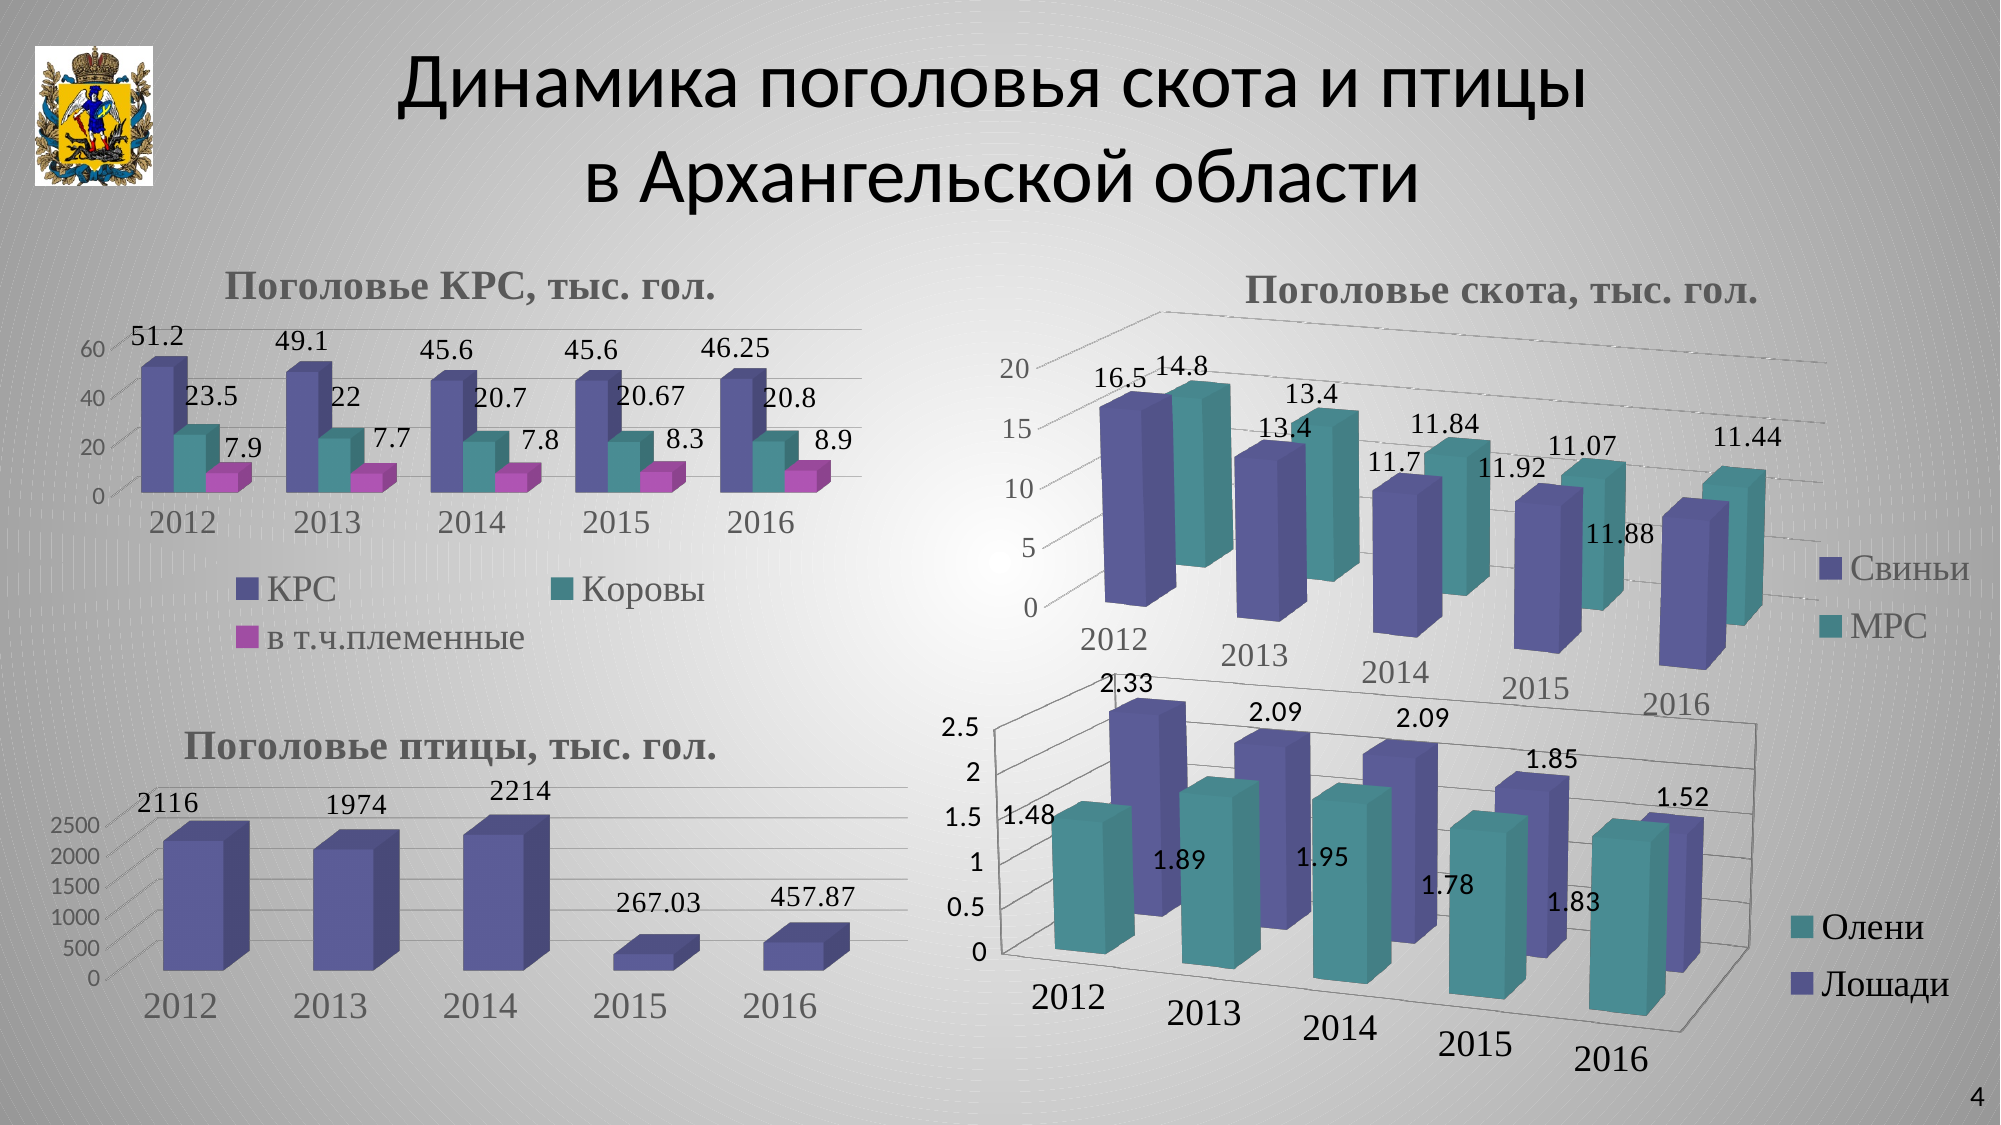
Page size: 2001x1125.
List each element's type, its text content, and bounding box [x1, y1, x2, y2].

title Динамика поголовья скота и птицы в Архангельской области [93, 29, 1894, 217]
picture [34, 46, 153, 186]
chart [11, 232, 1986, 1114]
slide_number 4 [1533, 1065, 2000, 1125]
